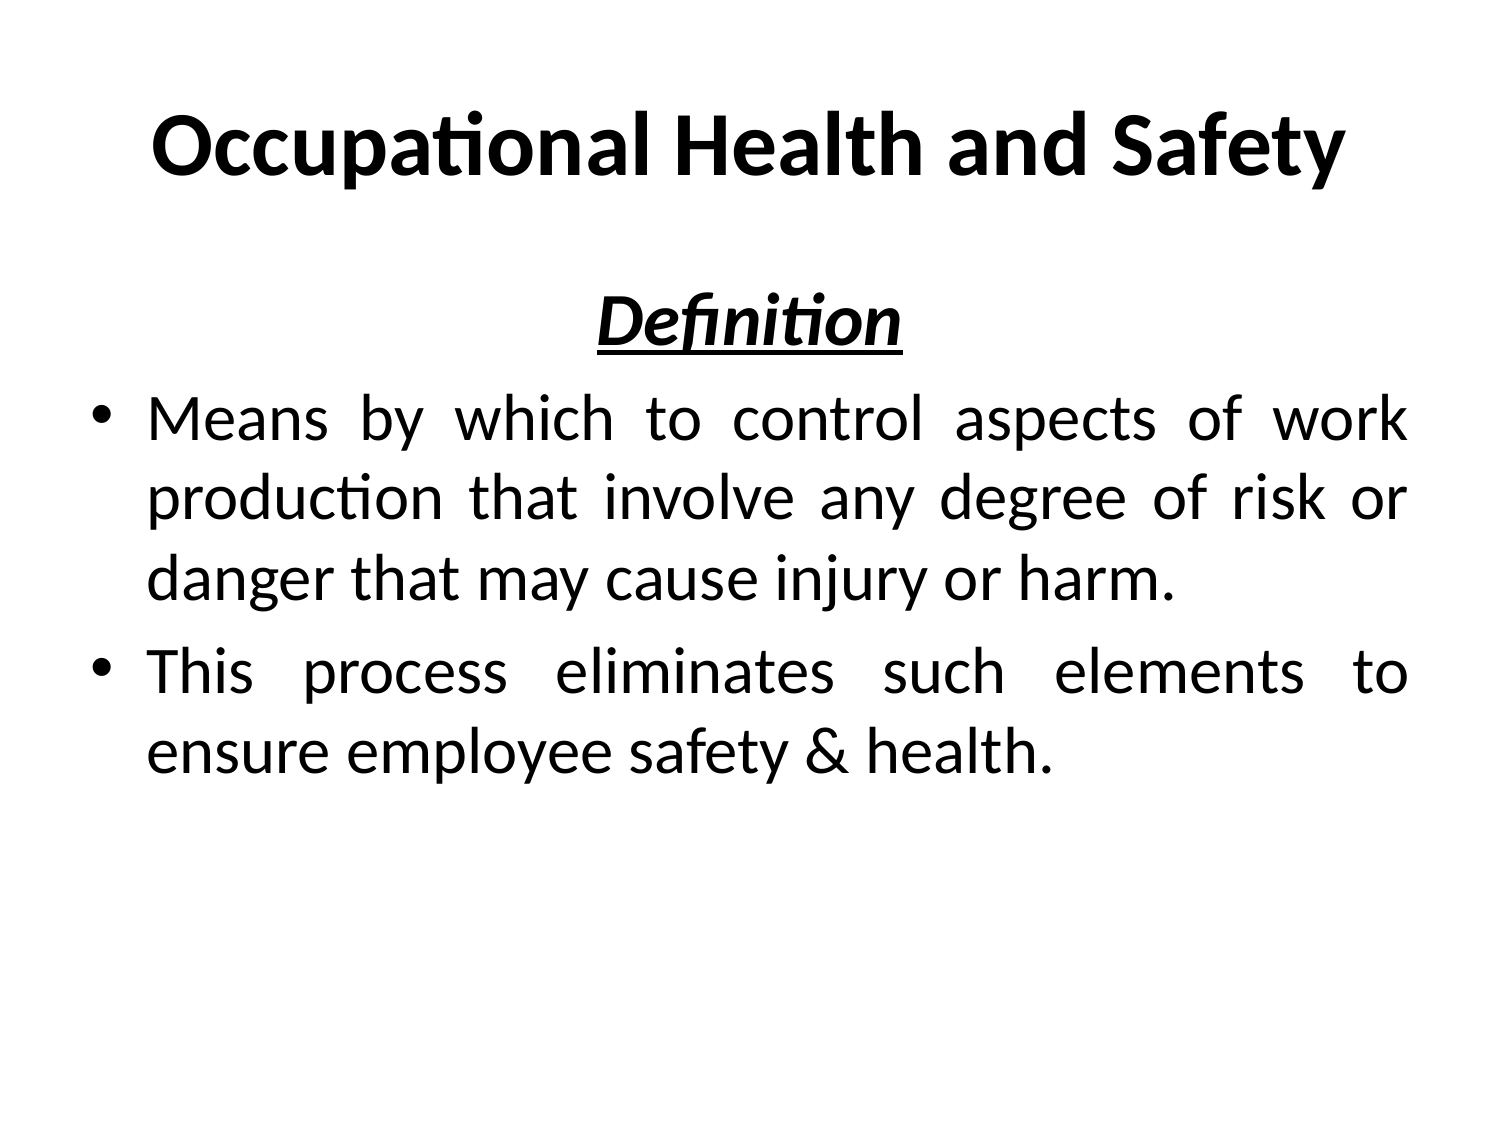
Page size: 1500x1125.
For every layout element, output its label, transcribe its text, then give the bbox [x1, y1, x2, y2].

title Occupational Health and Safety [75, 45, 1425, 233]
list Definition Means by which to control aspects of work production that involve any degree of risk or danger that may cause injury or harm. This process eliminates such elements to ensure employee safety & health. [75, 262, 1425, 1005]
